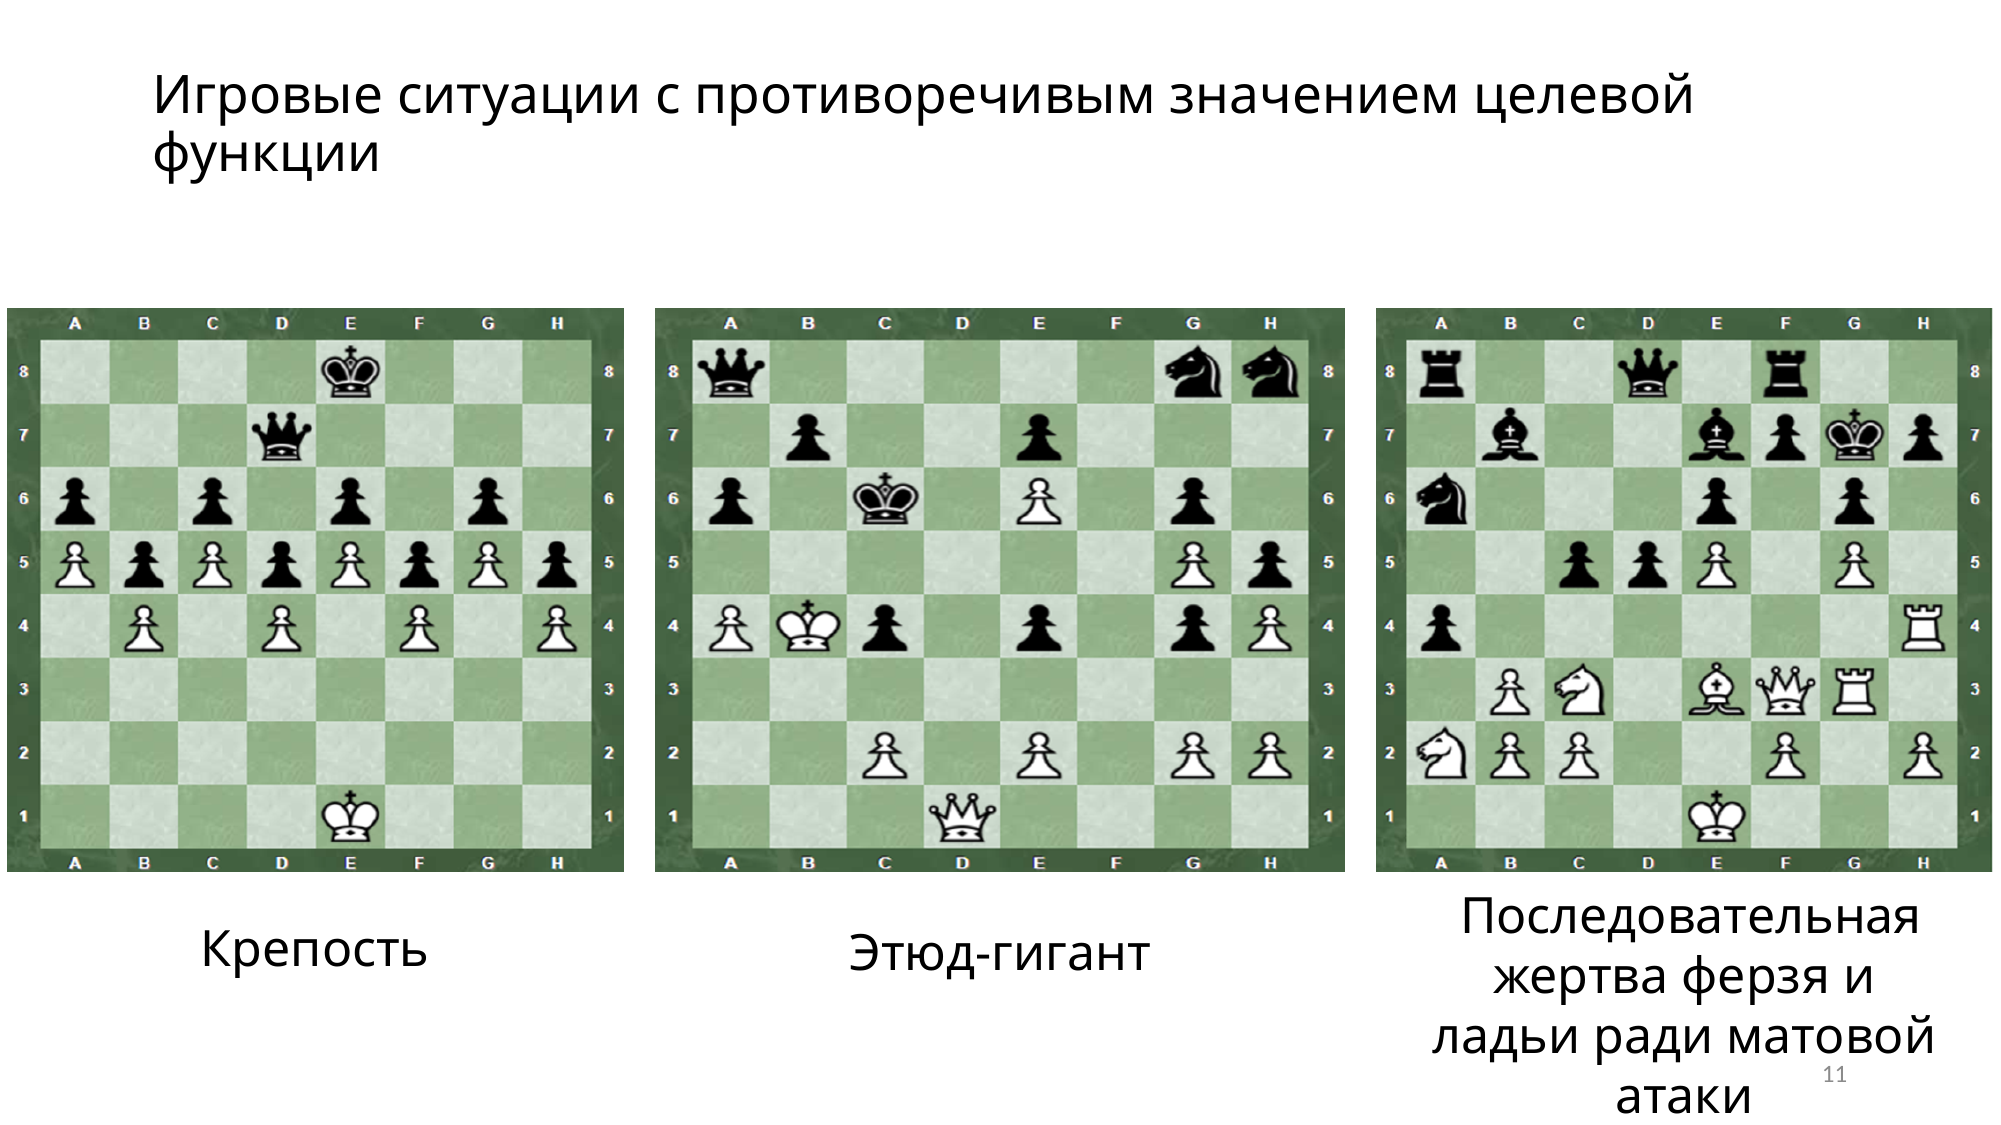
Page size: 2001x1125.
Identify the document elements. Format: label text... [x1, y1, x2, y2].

title Игровые ситуации с противоречивым значением целевой функции [137, 59, 1863, 191]
text_box Последовательная жертва ферзя и ладьи ради матовой атаки [1407, 875, 1962, 1125]
text_box Крепость [186, 909, 445, 985]
text_box Этюд-гигант [834, 913, 1166, 989]
picture [655, 308, 1345, 872]
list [6, 308, 624, 872]
picture [1376, 308, 1993, 872]
